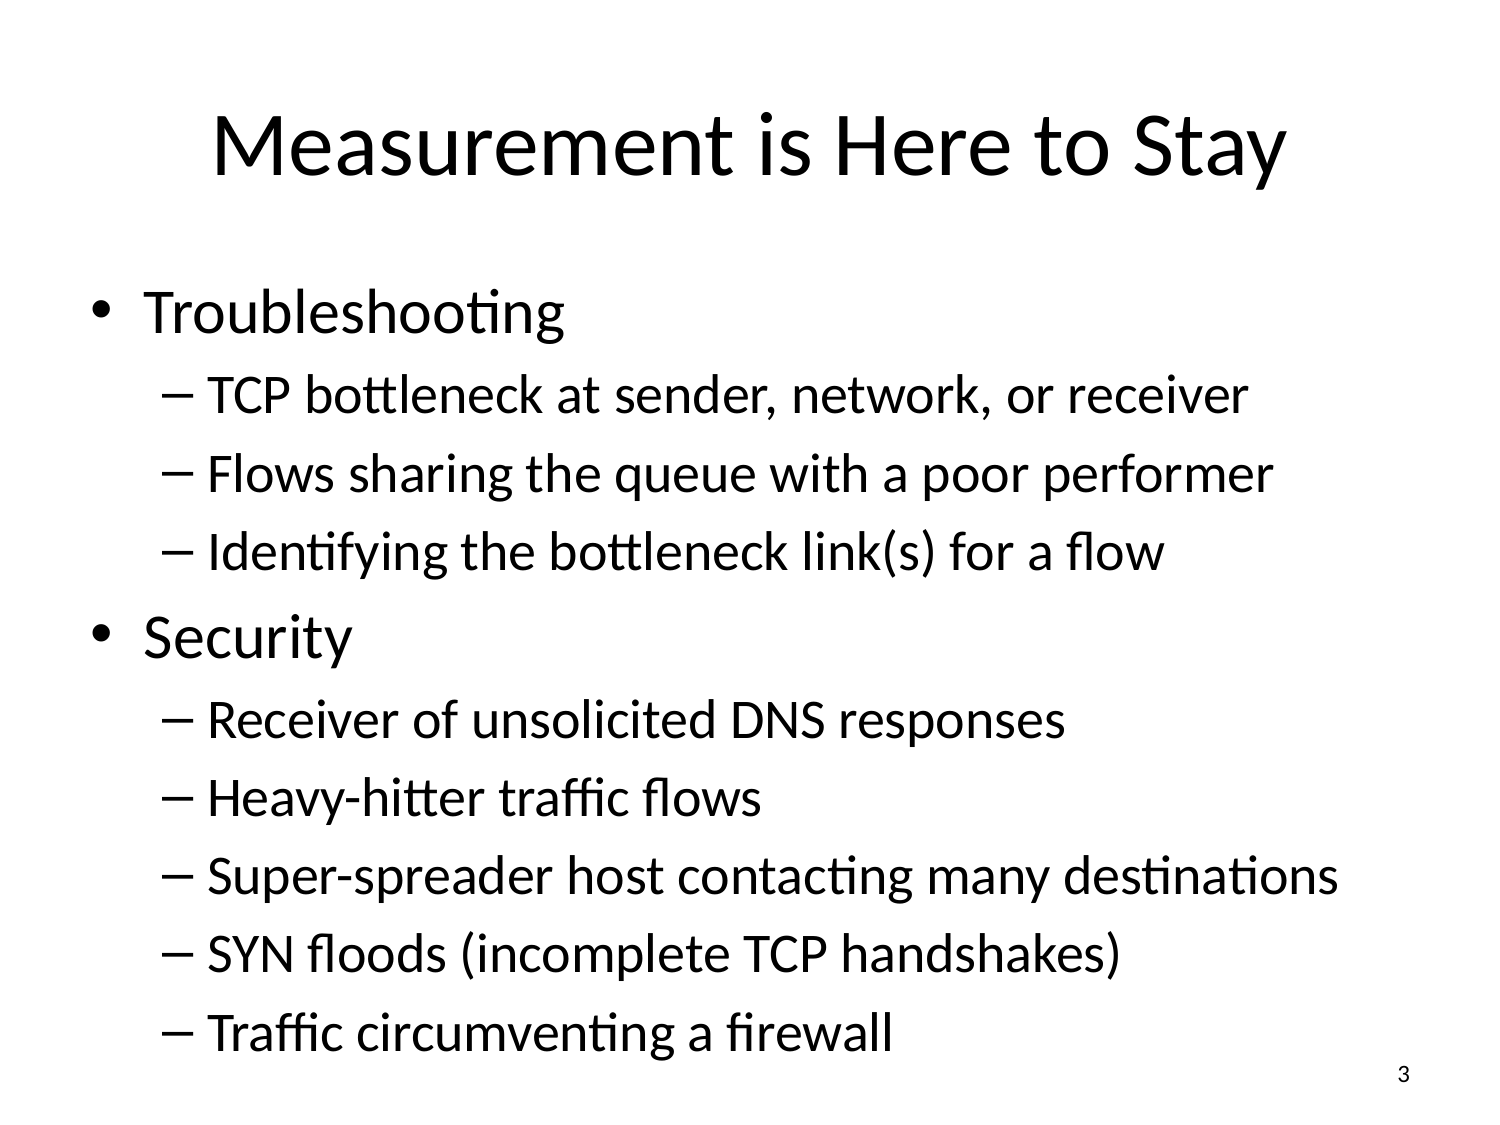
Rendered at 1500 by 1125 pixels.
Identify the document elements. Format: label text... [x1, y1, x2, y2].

list Troubleshooting TCP bottleneck at sender, network, or receiver Flows sharing the queue with a poor performer Identifying the bottleneck link(s) for a flow Security Receiver of unsolicited DNS responses Heavy-hitter traffic flows Super-spreader host contacting many destinations SYN floods (incomplete TCP handshakes) Traffic circumventing a firewall [75, 262, 1425, 1072]
title Measurement is Here to Stay [75, 45, 1425, 233]
slide_number 2 [1074, 1042, 1425, 1103]
